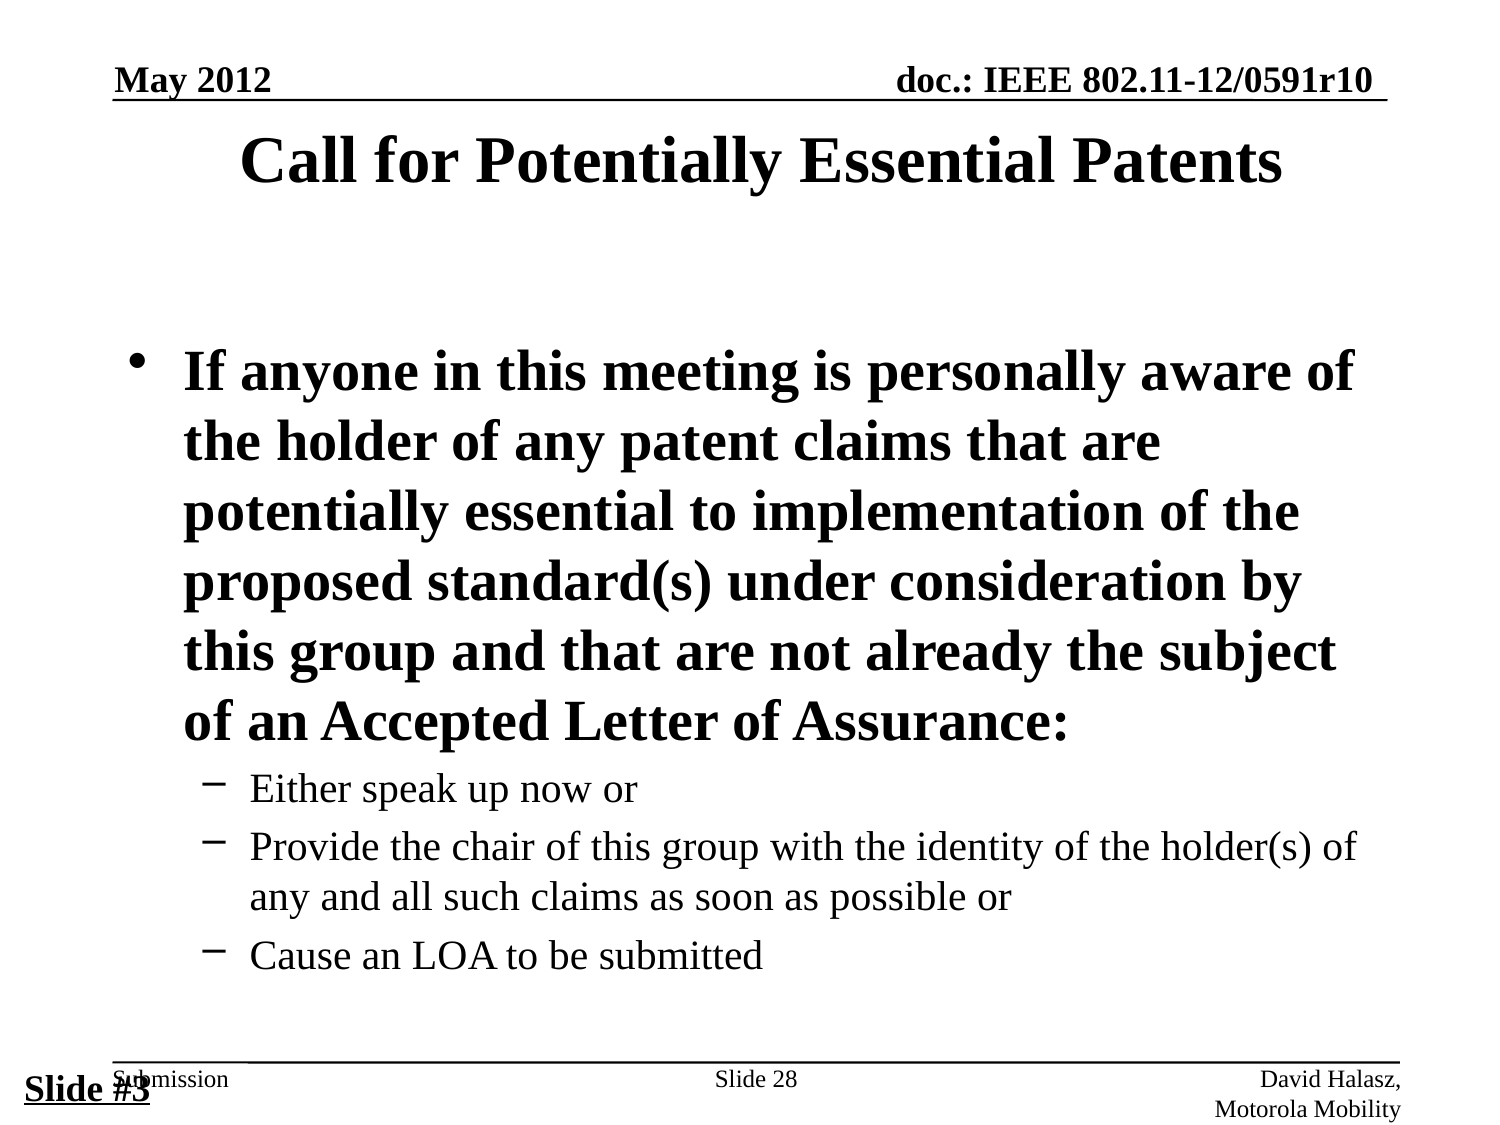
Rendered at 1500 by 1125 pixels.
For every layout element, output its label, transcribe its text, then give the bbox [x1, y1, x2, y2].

footer David Halasz, Motorola Mobility [1185, 1061, 1402, 1093]
slide_number Slide 28 [712, 1061, 800, 1093]
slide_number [114, 54, 333, 101]
text_box Slide #3 [9, 1056, 166, 1116]
list If anyone in this meeting is personally aware of the holder of any patent claims that are potentially essential to implementation of the proposed standard(s) under consideration by this group and that are not already the subject of an Accepted Letter of Assurance: Either speak up now or Provide the chair of this group with the identity of the holder(s) of any and all such claims as soon as possible or Cause an LOA to be submitted [112, 324, 1388, 1001]
title Call for Potentially Essential Patents [49, 62, 1476, 251]
